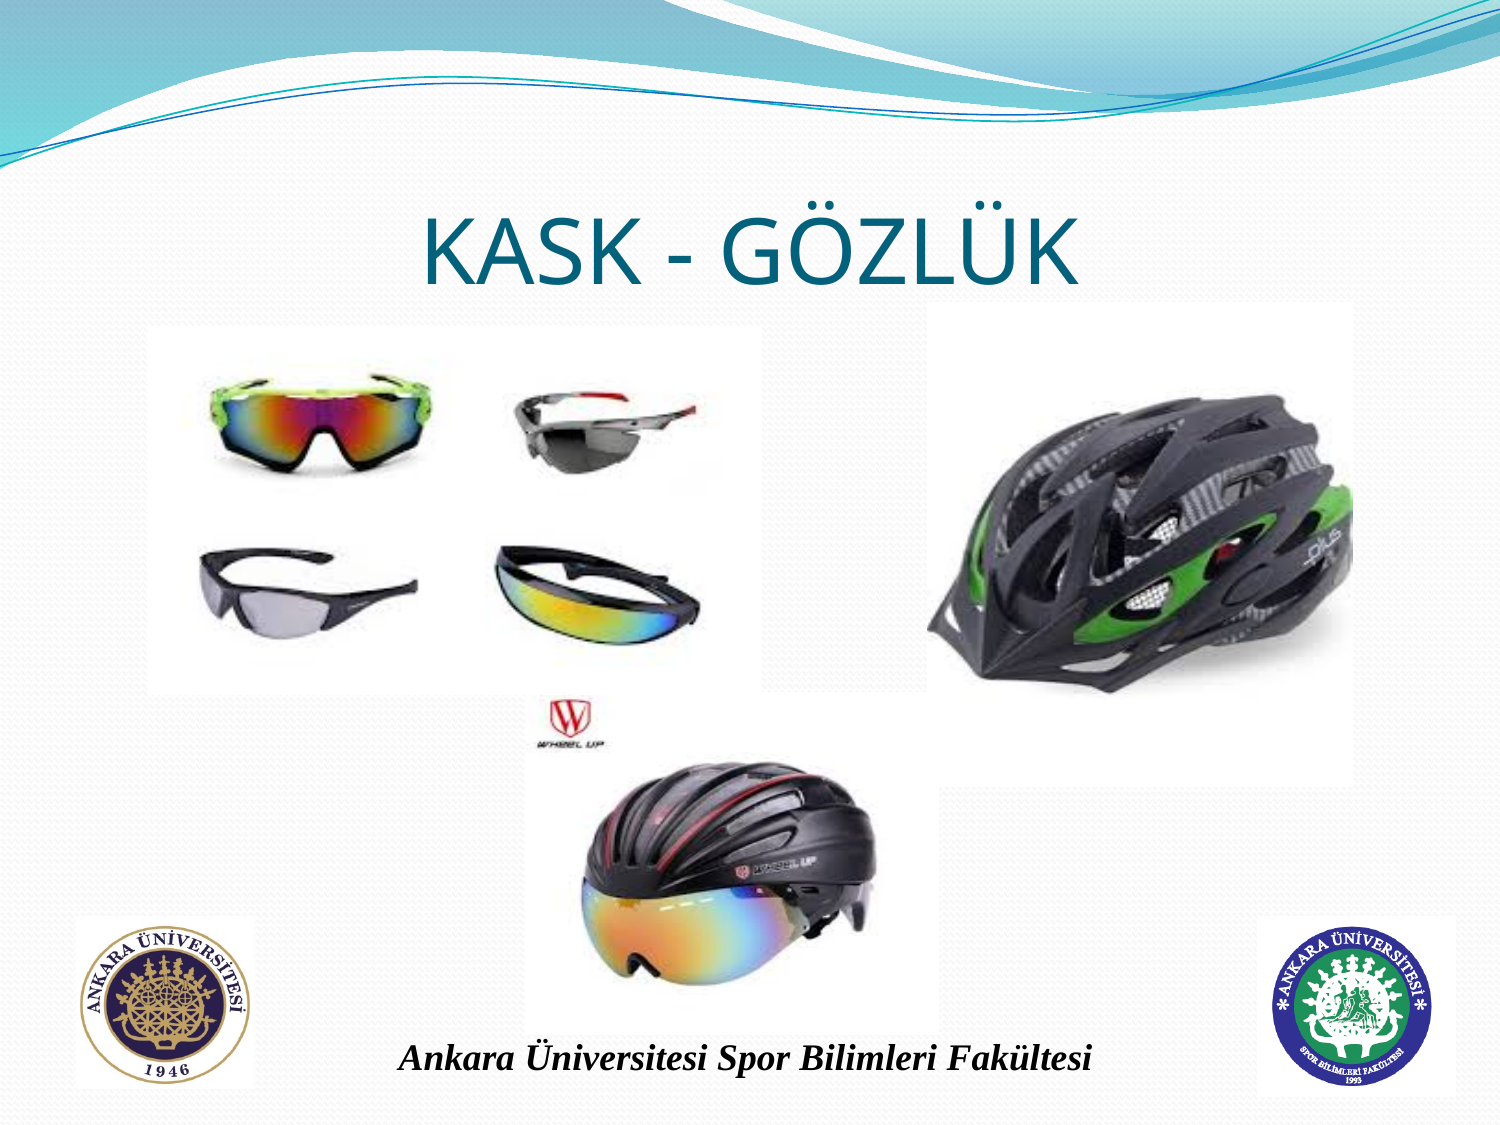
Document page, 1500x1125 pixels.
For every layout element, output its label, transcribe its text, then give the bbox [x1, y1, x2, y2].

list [525, 692, 940, 1036]
title KASK - GÖZLÜK [75, 115, 1425, 303]
picture [1257, 916, 1456, 1097]
picture [926, 302, 1353, 788]
picture [76, 916, 254, 1089]
picture [147, 326, 763, 696]
